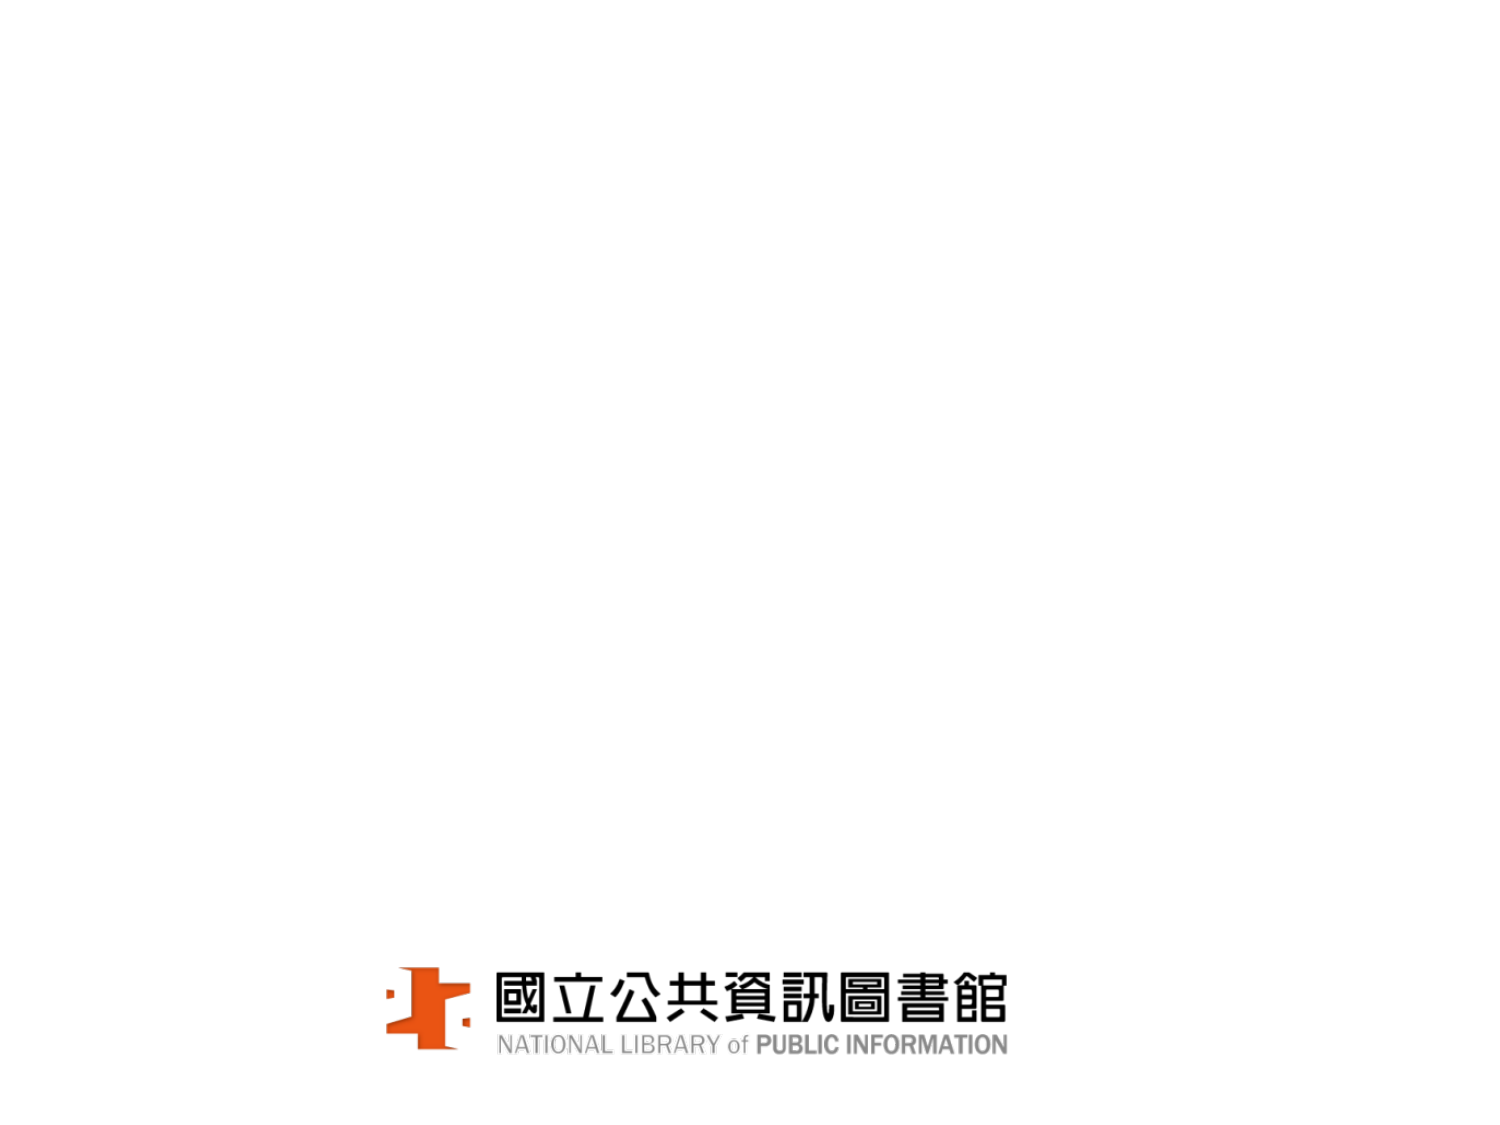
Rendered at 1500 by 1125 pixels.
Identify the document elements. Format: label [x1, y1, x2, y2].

picture [383, 963, 1011, 1057]
